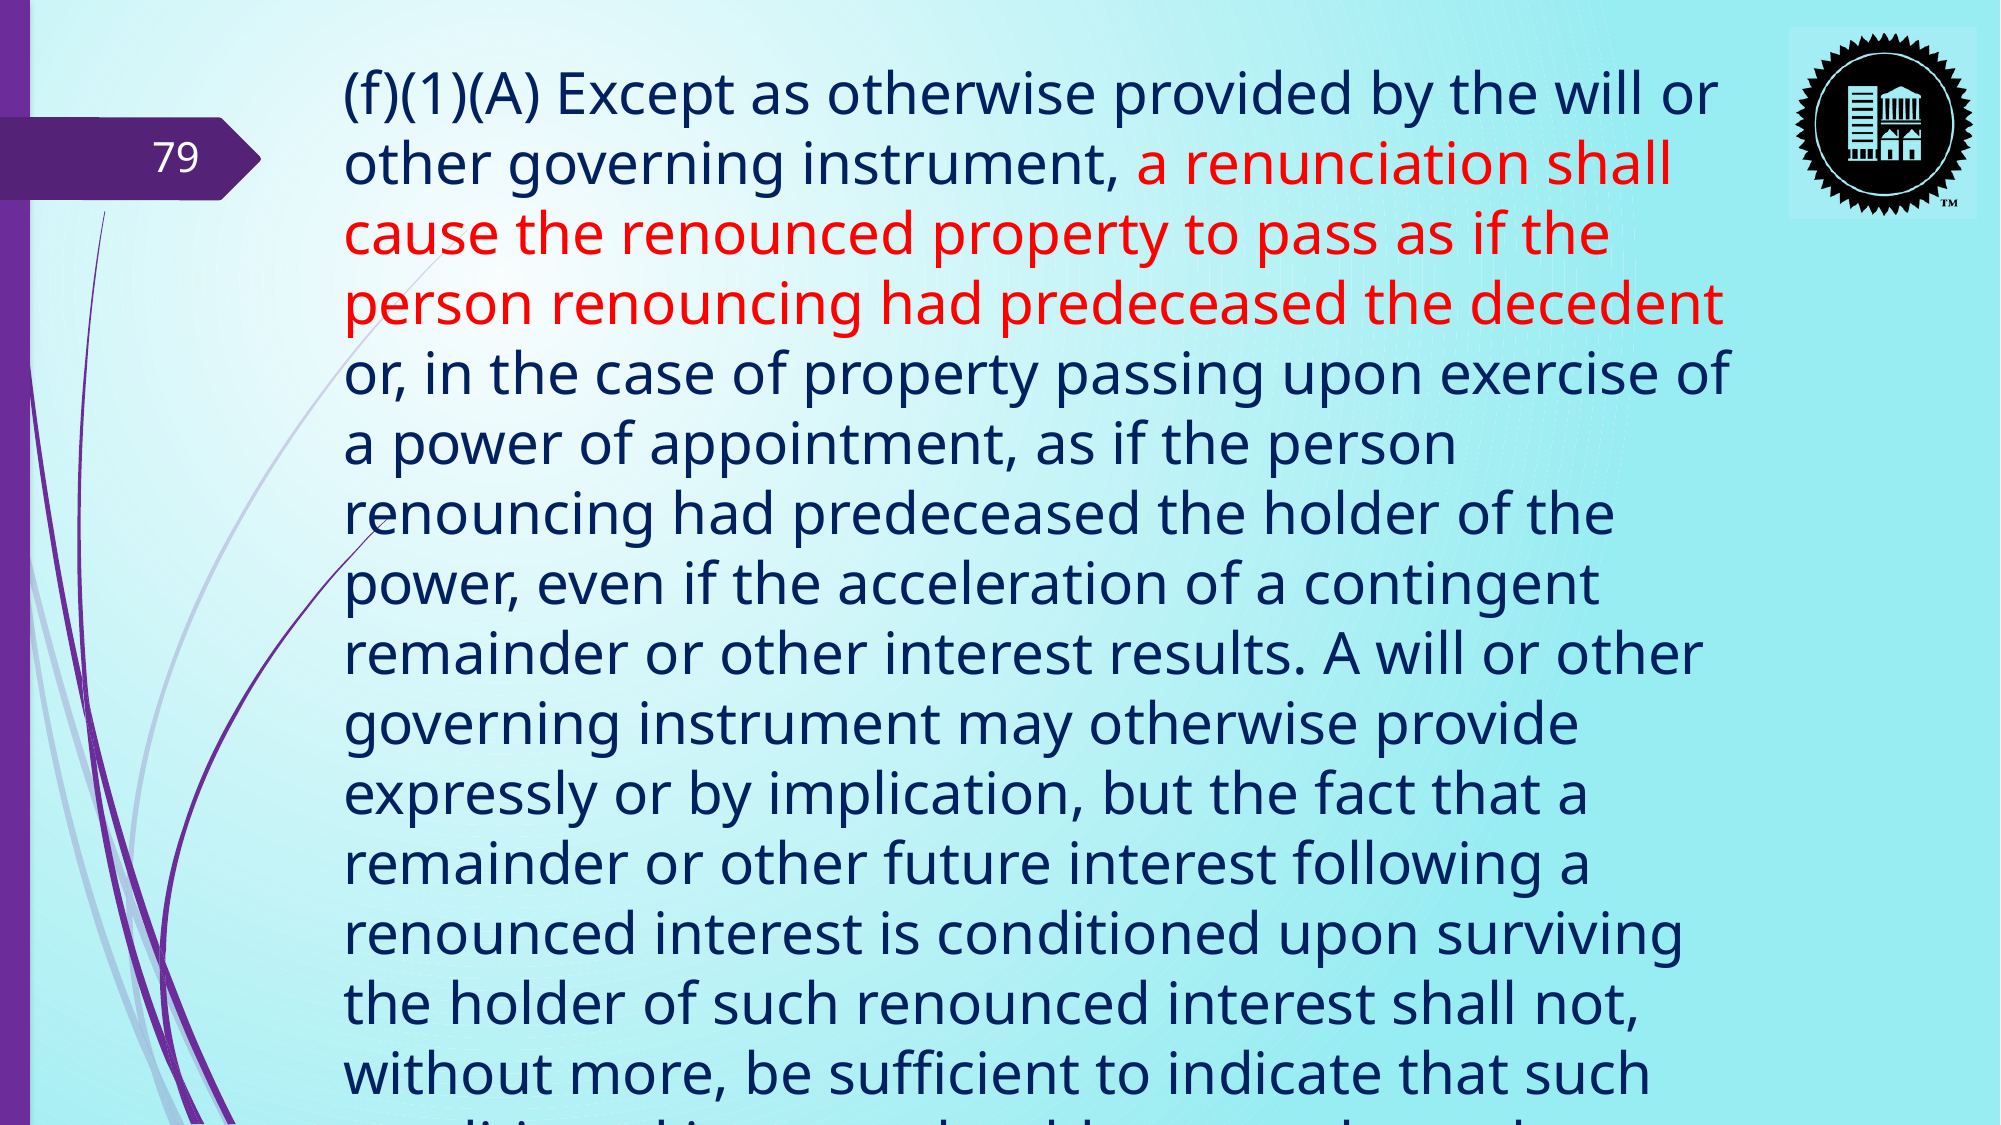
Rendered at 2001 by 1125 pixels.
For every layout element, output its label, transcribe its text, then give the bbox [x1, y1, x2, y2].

picture [1788, 27, 1978, 219]
title [26, 157, 328, 750]
slide_number 79 [87, 129, 216, 190]
list (f)(1)(A) Except as otherwise provided by the will or other governing instrument, a renunciation shall cause the renounced property to pass as if the person renouncing had predeceased the decedent or, in the case of property passing upon exercise of a power of appointment, as if the person renouncing had predeceased the holder of the power, even if the acceleration of a contingent remainder or other interest results. A will or other governing instrument may otherwise provide expressly or by implication, but the fact that a remainder or other future interest following a renounced interest is conditioned upon surviving the holder of such renounced interest shall not, without more, be sufficient to indicate that such conditioned interest should not accelerate by reason of such renunciation. [328, 48, 1775, 1015]
